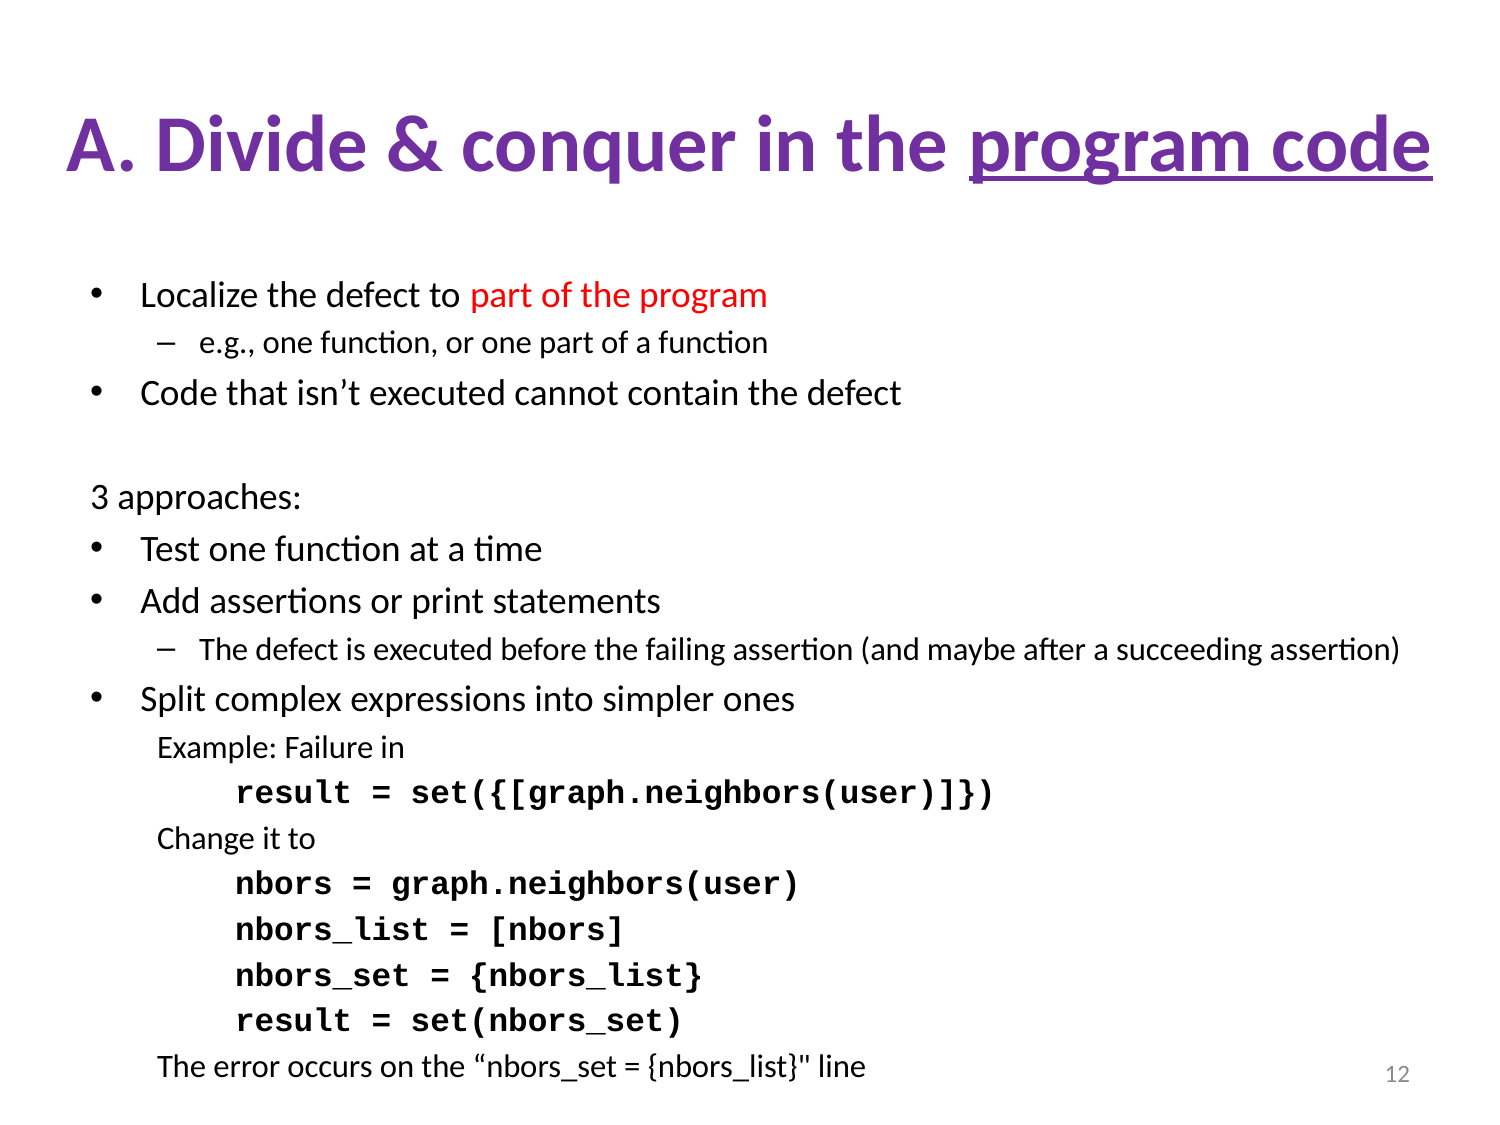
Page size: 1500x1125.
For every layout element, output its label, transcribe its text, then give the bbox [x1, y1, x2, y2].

title A. Divide & conquer in the program code [0, 45, 1500, 233]
list Localize the defect to part of the program e.g., one function, or one part of a function Code that isn’t executed cannot contain the defect 3 approaches: Test one function at a time Add assertions or print statements The defect is executed before the failing assertion (and maybe after a succeeding assertion) Split complex expressions into simpler ones Example: Failure in result = set({[graph.neighbors(user)]}) Change it to nbors = graph.neighbors(user) nbors_list = [nbors] nbors_set = {nbors_list} result = set(nbors_set) The error occurs on the “nbors_set = {nbors_list}" line [75, 262, 1425, 1125]
slide_number 12 [1074, 1042, 1425, 1103]
